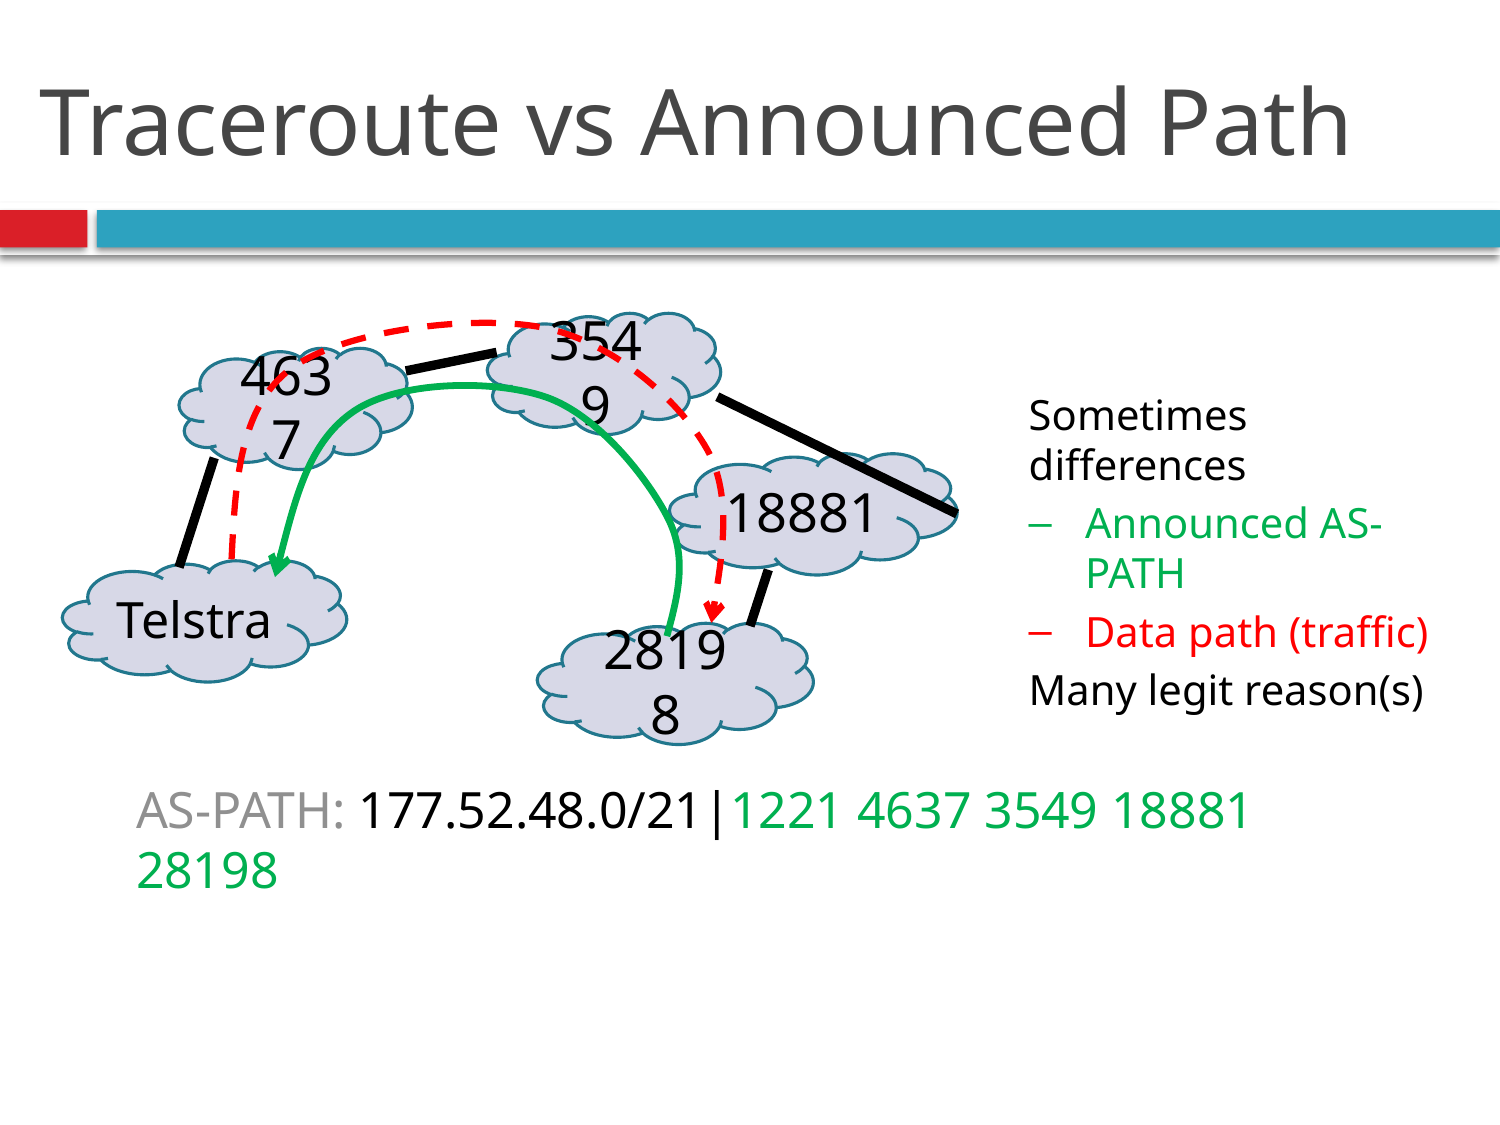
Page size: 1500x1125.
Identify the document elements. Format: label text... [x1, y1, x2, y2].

text_box AS-PATH: 177.52.48.0/21|1221 4637 3549 18881 28198 [121, 770, 1412, 966]
text_box Sometimes differences Announced AS-PATH Data path (traffic) Many legit reason(s) [1013, 380, 1471, 796]
text_box 28198 [535, 622, 815, 747]
text_box 3549 [528, 311, 723, 414]
text_box 4637 [177, 346, 326, 464]
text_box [178, 457, 215, 568]
title Traceroute vs Announced Path [24, 37, 1475, 200]
text_box 18881 [844, 452, 959, 509]
text_box [229, 321, 725, 623]
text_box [716, 396, 814, 461]
text_box [271, 565, 674, 637]
text_box 18881 [718, 456, 959, 577]
text_box Telstra [60, 559, 349, 684]
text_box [749, 569, 769, 627]
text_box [405, 352, 497, 372]
